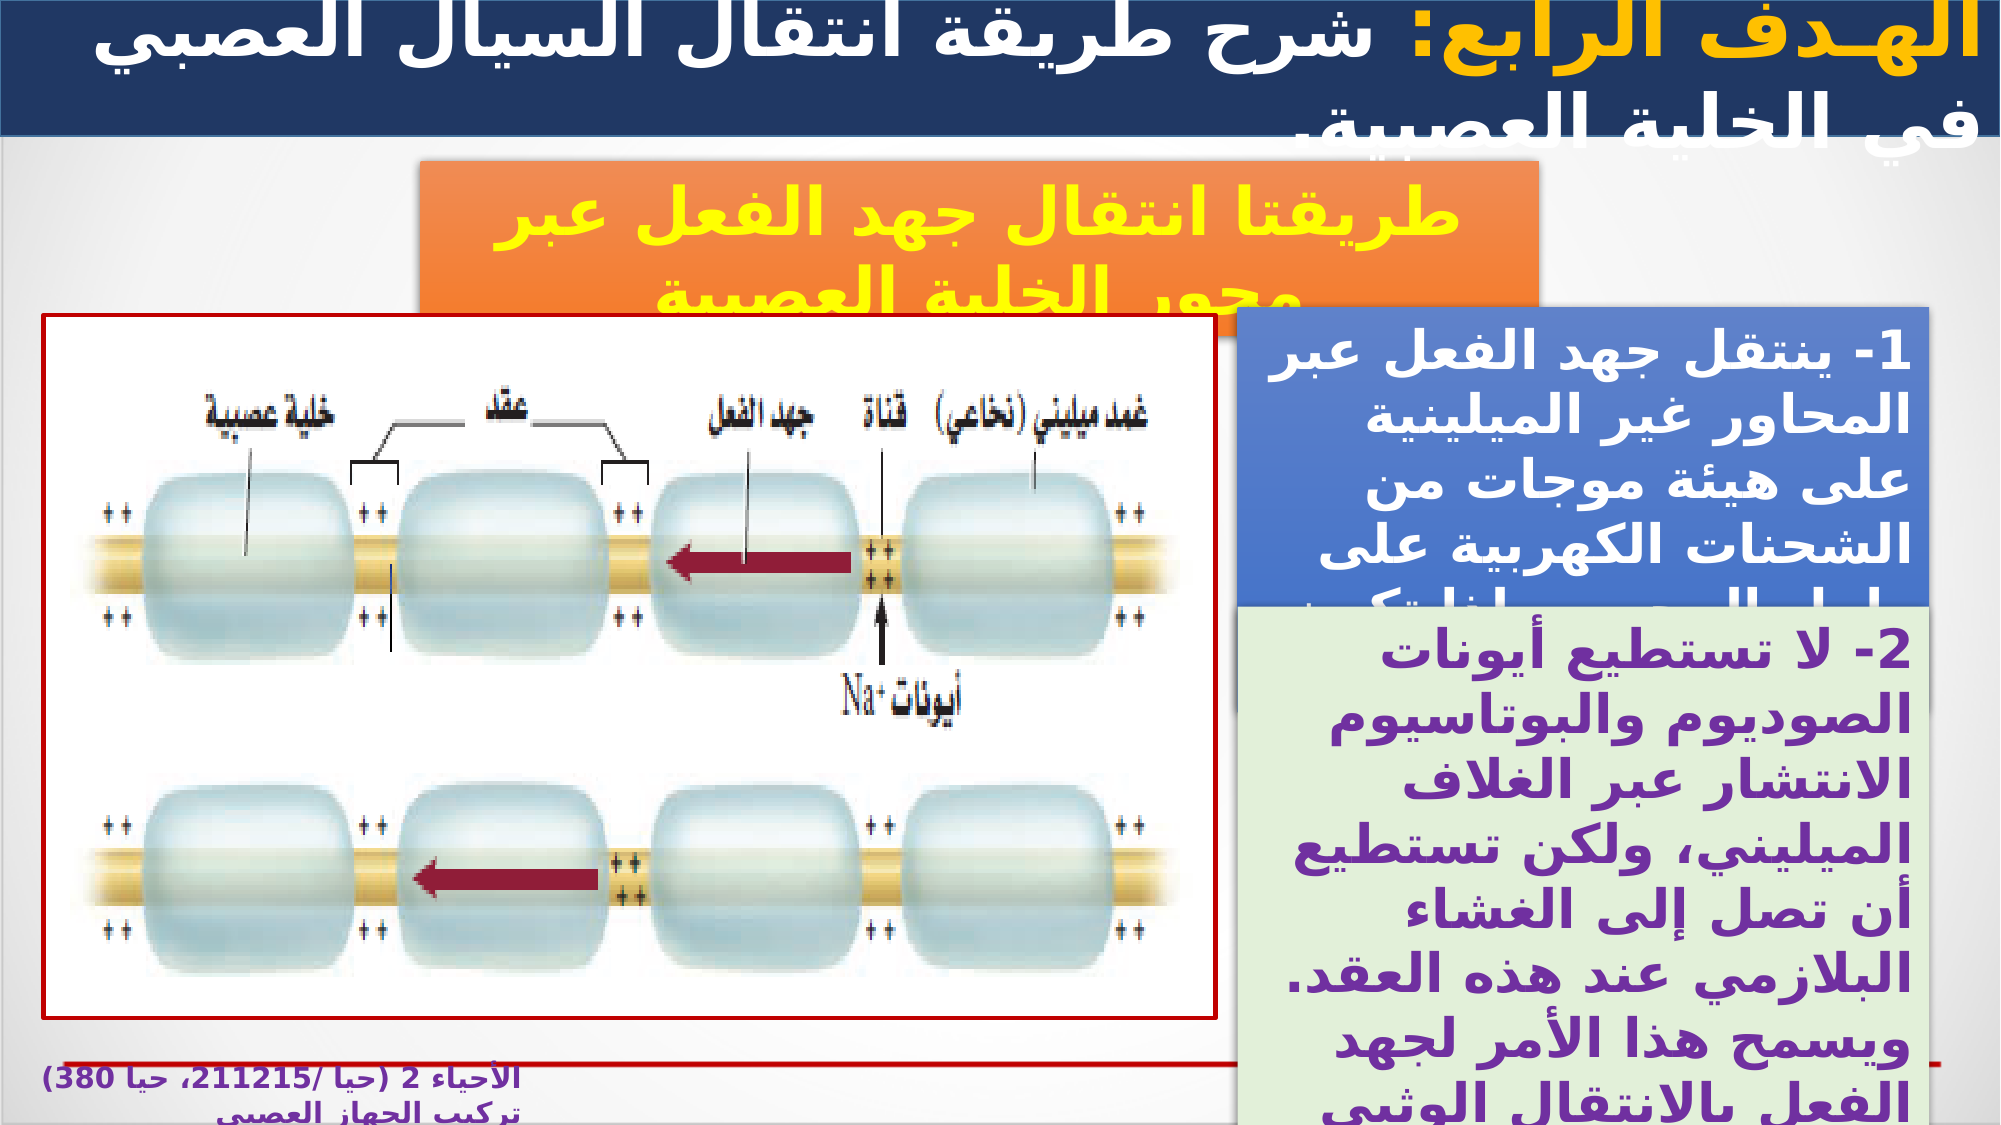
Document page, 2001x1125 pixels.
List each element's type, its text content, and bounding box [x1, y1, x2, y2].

text_box الأحياء 2 (حيا /211215، حيا 380) تركيب الجهاز العصبي [0, 1071, 537, 1118]
text_box 1- ينتقل جهد الفعل عبر المحاور غير الميلينية على هيئة موجات من الشحنات الكهربية على طول المحور، ولذا تكون حركته بطيئة. [1237, 307, 1930, 603]
text_box طريقتا انتقال جهد الفعل عبر محور الخلية العصبية [420, 161, 1539, 336]
picture [0, 0, 2001, 1125]
text_box الهـدف الرابع: شرح طريقة انتقال السيال العصبي في الخلية العصبية. [0, 0, 2000, 137]
text_box 2- لا تستطيع أيونات الصوديوم والبوتاسيوم الانتشار عبر الغلاف الميليني، ولكن تستطيع أن تصل إلى الغشاء البلازمي عند هذه العقد. ويسمح هذا الأمر لجهد الفعل بالانتقال الوثبي من عقدة إلى أخرى، مما يُزيد من سرعة السيال. [1237, 606, 1930, 1125]
picture [45, 317, 1214, 1016]
